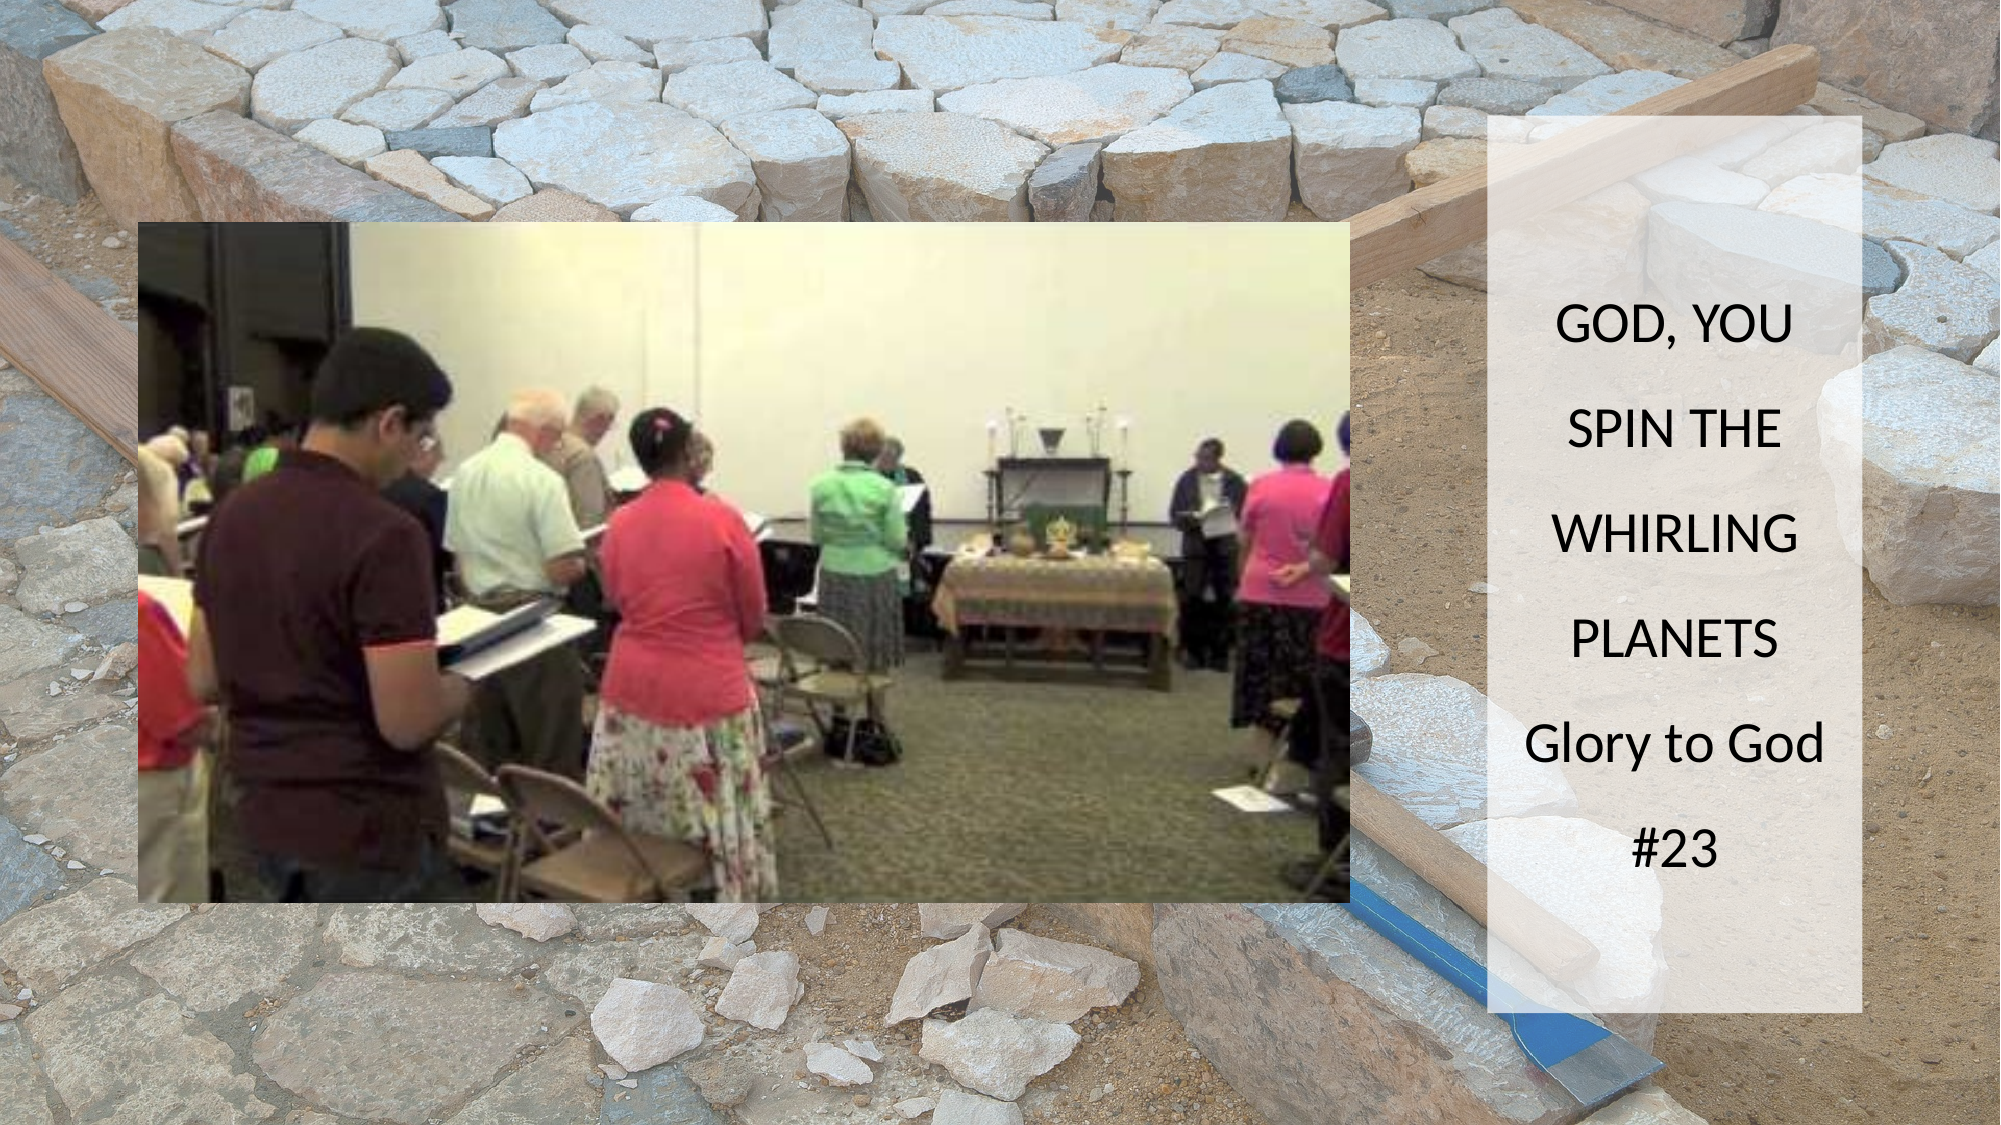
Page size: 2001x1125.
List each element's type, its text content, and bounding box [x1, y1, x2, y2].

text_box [137, 221, 1351, 904]
text_box [137, 904, 988, 991]
list GOD, YOU SPIN THE WHIRLING PLANETS Glory to God #23 [1487, 115, 1863, 1014]
